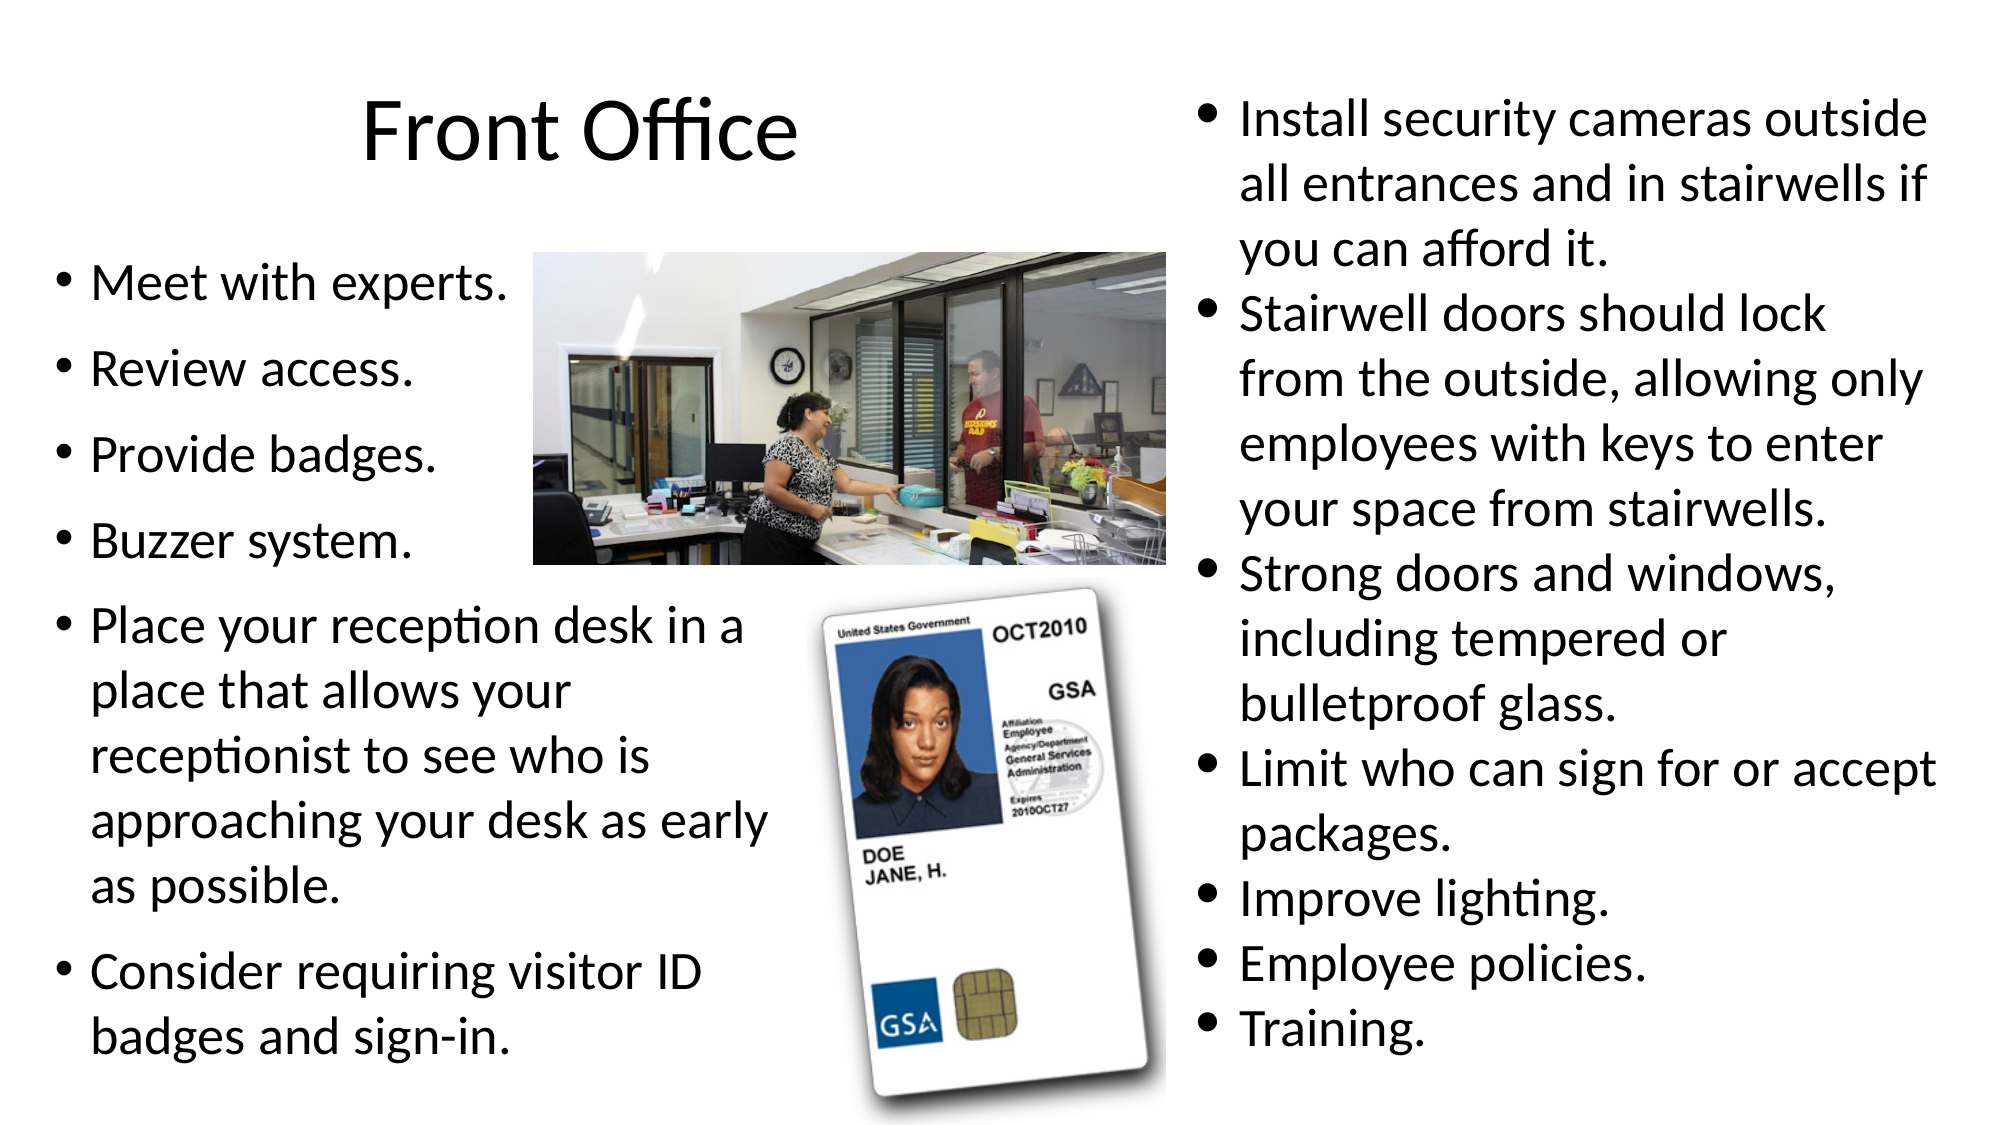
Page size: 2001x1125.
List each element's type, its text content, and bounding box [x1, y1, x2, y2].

text_box Install security cameras outside all entrances and in stairwells if you can afford it. Stairwell doors should lock from the outside, allowing only employees with keys to enter your space from stairwells. Strong doors and windows, including tempered or bulletproof glass. Limit who can sign for or accept packages. Improve lighting. Employee policies. Training. [1177, 75, 1956, 1082]
list Meet with experts. Review access. Provide badges. Buzzer system. Place your reception desk in a place that allows your receptionist to see who is approaching your desk as early as possible. Consider requiring visitor ID badges and sign-in. [37, 239, 835, 1091]
picture [807, 577, 1166, 1125]
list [533, 252, 1166, 565]
title Front Office [50, 47, 1113, 214]
